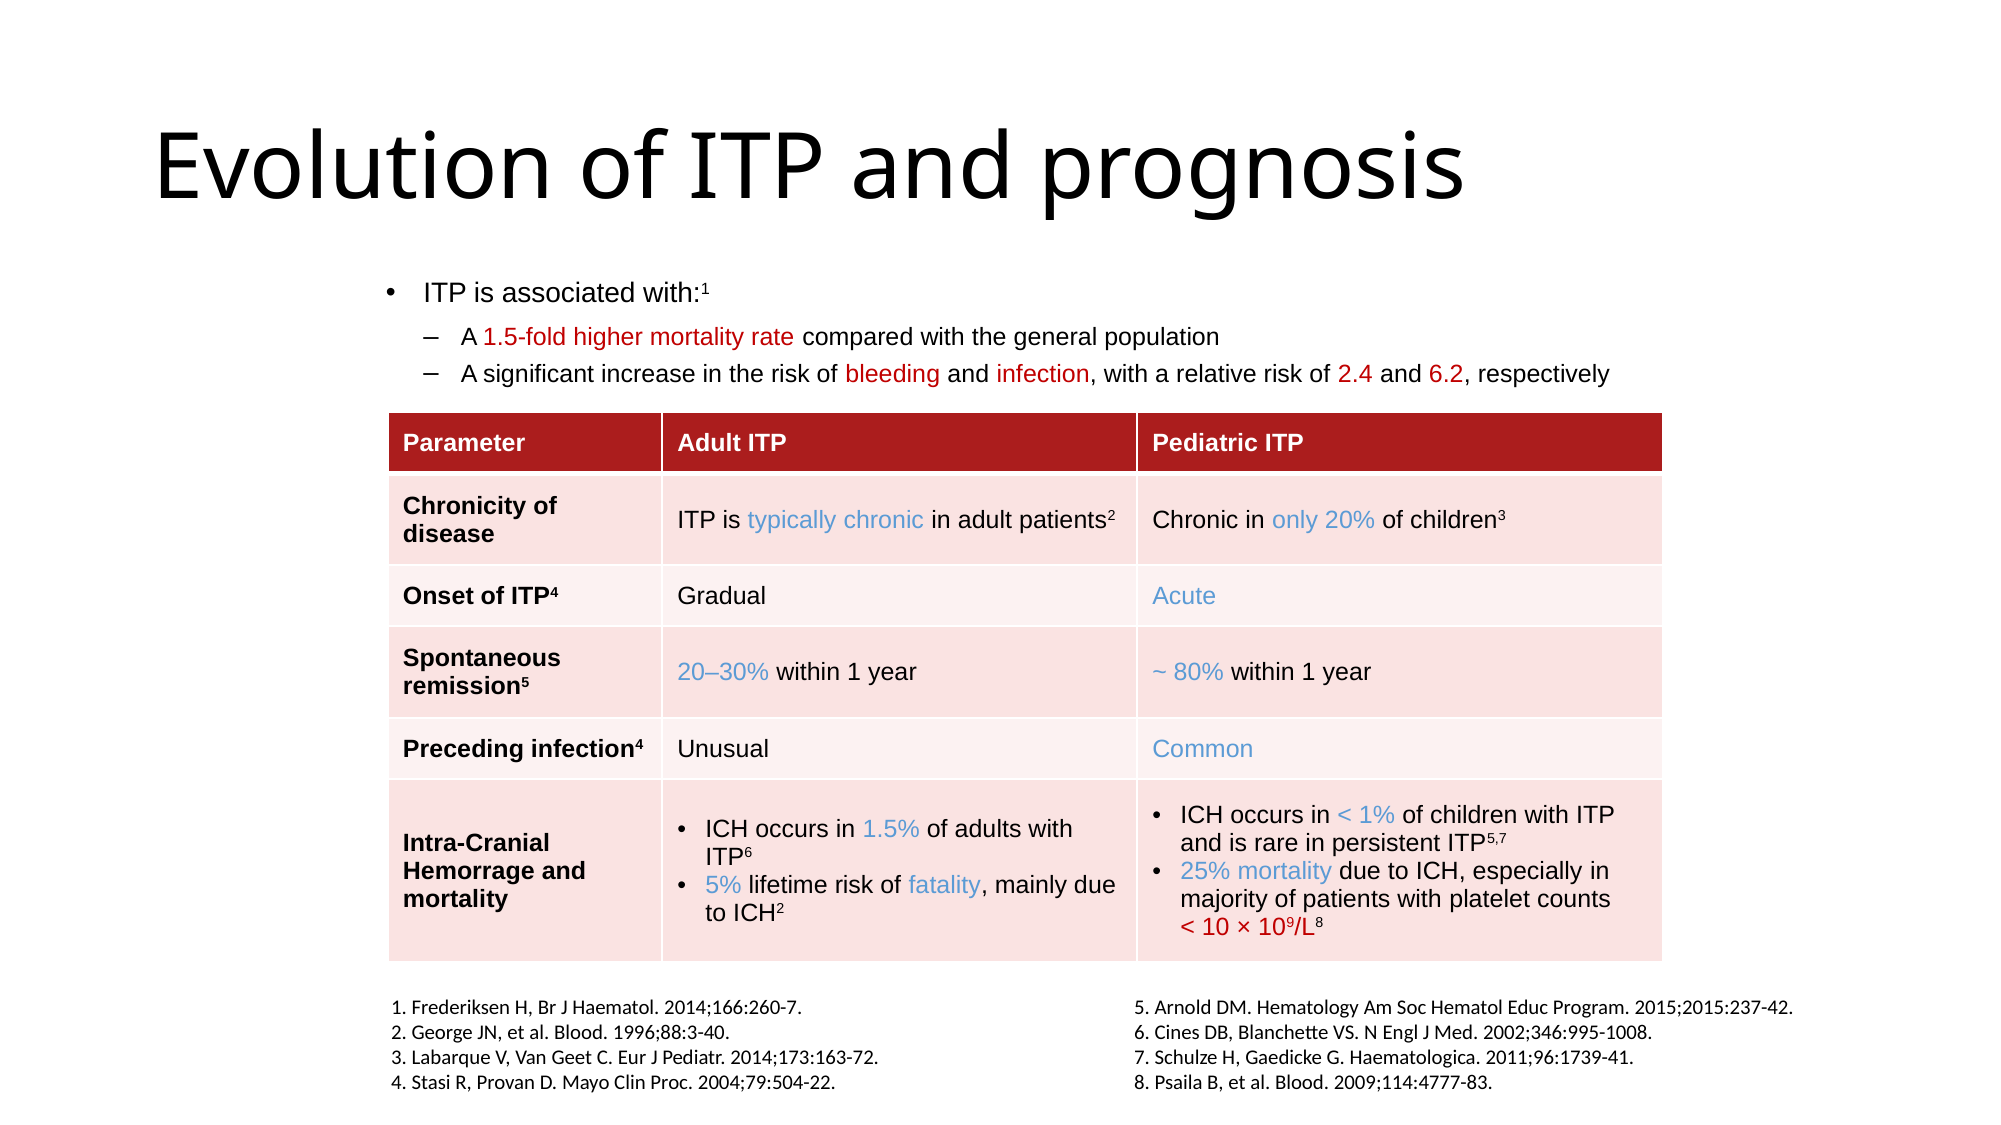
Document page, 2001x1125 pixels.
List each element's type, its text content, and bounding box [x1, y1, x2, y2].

table_cell ICH occurs in 1.5% of adults with ITP6 5% lifetime risk of fatality, mainly due to ICH2 [663, 780, 1136, 961]
table_cell ICH occurs in < 1% of children with ITP and is rare in persistent ITP5,7 25% mortality due to ICH, especially in majority of patients with platelet counts < 10 × 109/L8 [1138, 780, 1662, 961]
table_cell Chronicity of disease [389, 476, 661, 564]
table_cell Unusual [663, 719, 1136, 778]
table_cell ITP is typically chronic in adult patients2 [663, 476, 1136, 564]
table_cell Onset of ITP4 [389, 566, 661, 625]
table_cell Acute [1138, 566, 1662, 625]
table_header Parameter [389, 413, 661, 471]
table_header Pediatric ITP [1138, 413, 1662, 471]
table_cell Preceding infection4 [389, 719, 661, 778]
table_cell ~ 80% within 1 year [1138, 627, 1662, 717]
text_box ITP is associated with:1 A 1.5-fold higher mortality rate compared with the general population A significant increase in the risk of bleeding and infection, with a relative risk of 2.4 and 6.2, respectively [385, 274, 1661, 388]
text_box 1. Frederiksen H, Br J Haematol. 2014;166:260-7. 2. George JN, et al. Blood. 1996;88:3-40. 3. Labarque V, Van Geet C. Eur J Pediatr. 2014;173:163-72. 4. Stasi R, Provan D. Mayo Clin Proc. 2004;79:504-22. [376, 986, 1000, 1101]
text_box 5. Arnold DM. Hematology Am Soc Hematol Educ Program. 2015;2015:237-42. 6. Cines DB, Blanchette VS. N Engl J Med. 2002;346:995-1008. 7. Schulze H, Gaedicke G. Haematologica. 2011;96:1739-41. 8. Psaila B, et al. Blood. 2009;114:4777-83. [1119, 986, 1976, 1101]
table_cell Spontaneous remission5 [389, 627, 661, 717]
table_cell Chronic in only 20% of children3 [1138, 476, 1662, 564]
table_cell Gradual [663, 566, 1136, 625]
table_cell Common [1138, 719, 1662, 778]
table_cell Intra-Cranial Hemorrage and mortality [389, 780, 661, 961]
title Evolution of ITP and prognosis [137, 59, 1863, 278]
table_cell 20–30% within 1 year [663, 627, 1136, 717]
table_header Adult ITP [663, 413, 1136, 471]
